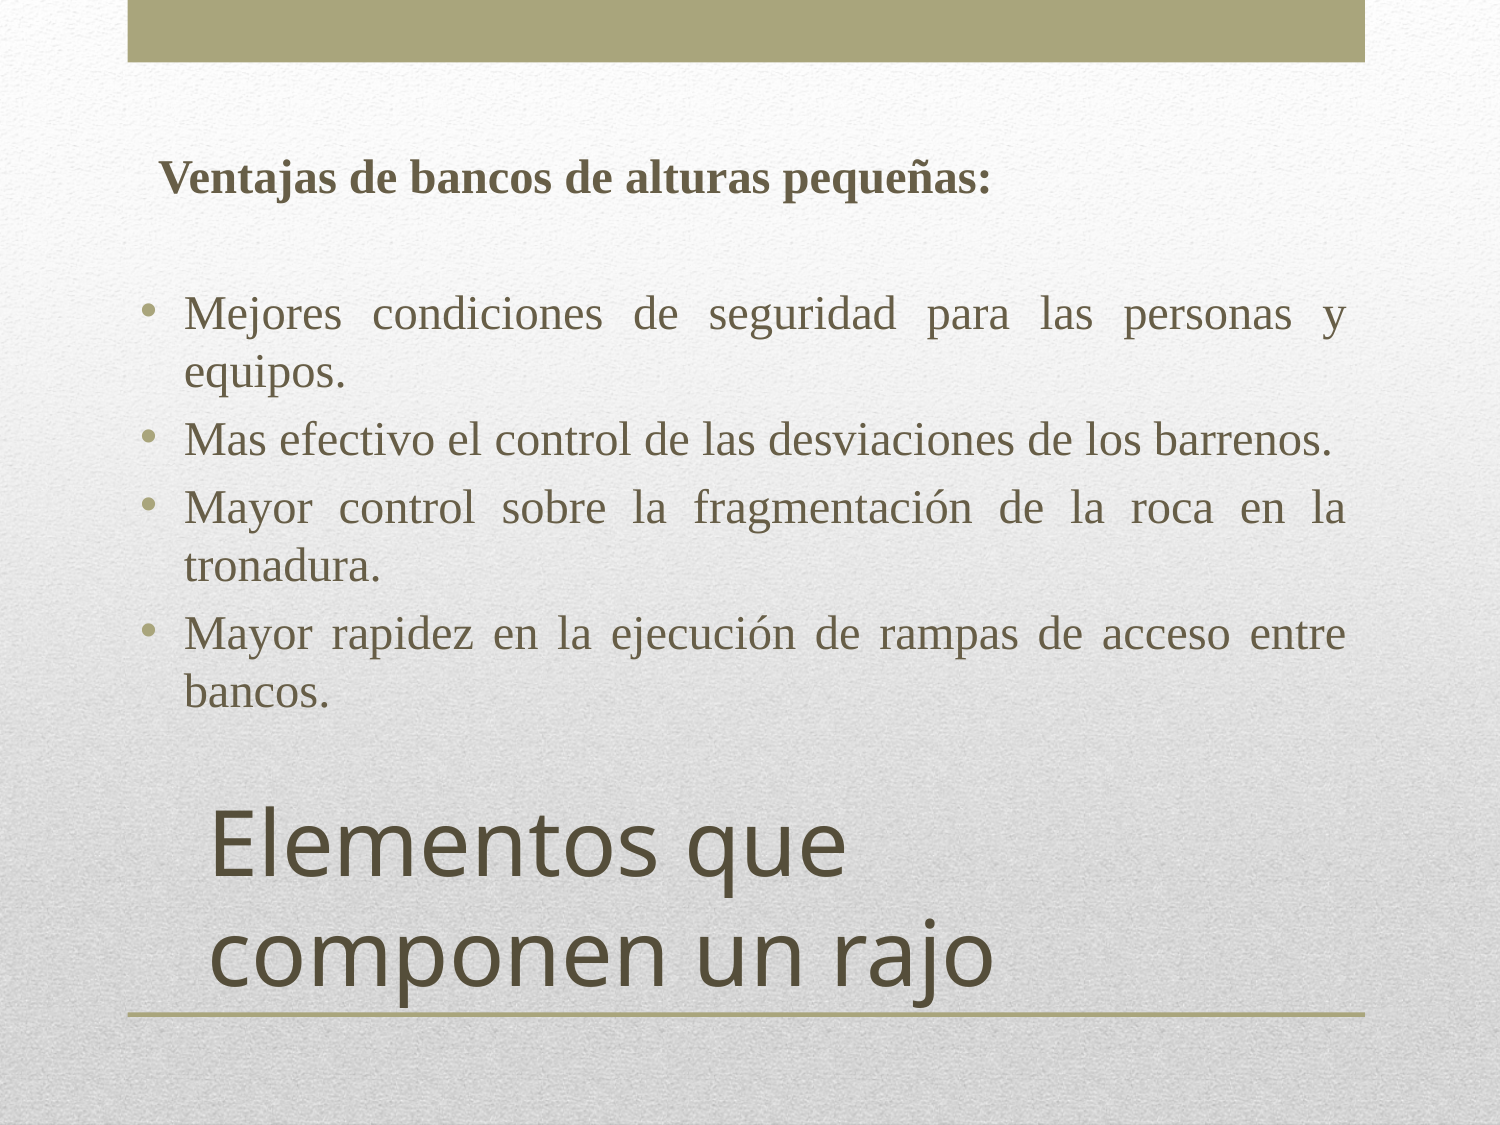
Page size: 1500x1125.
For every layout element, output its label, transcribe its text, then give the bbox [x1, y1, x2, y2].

title Elementos que componen un rajo [192, 750, 1306, 1013]
list Ventajas de bancos de alturas pequeñas: Mejores condiciones de seguridad para las personas y equipos. Mas efectivo el control de las desviaciones de los barrenos. Mayor control sobre la fragmentación de la roca en la tronadura. Mayor rapidez en la ejecución de rampas de acceso entre bancos. [125, 112, 1363, 750]
